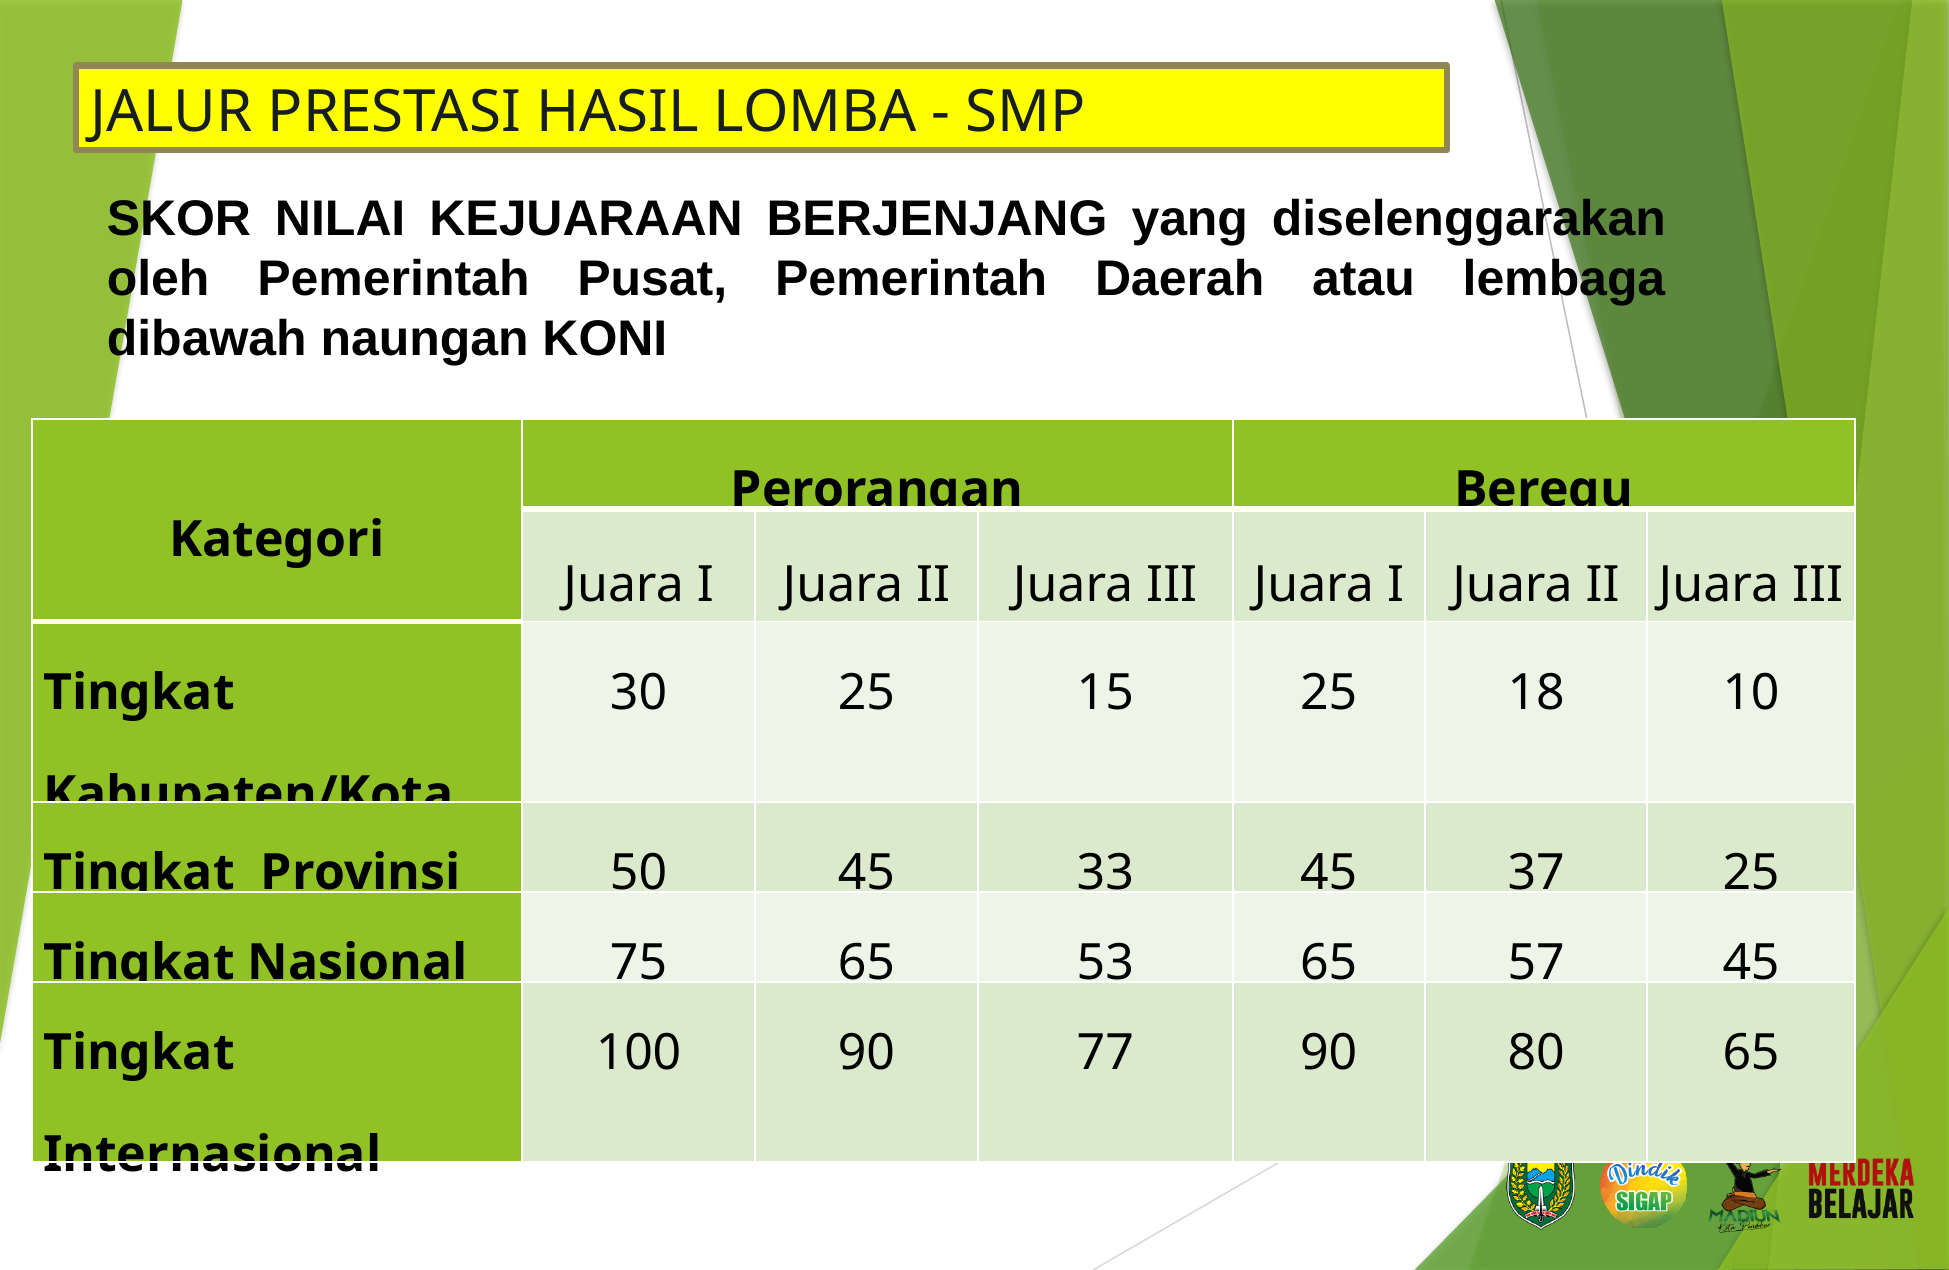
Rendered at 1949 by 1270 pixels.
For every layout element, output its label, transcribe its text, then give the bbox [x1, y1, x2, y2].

table_cell 57 [1426, 893, 1646, 981]
table_cell 65 [756, 893, 977, 981]
table_cell 53 [979, 893, 1232, 981]
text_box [1505, 1140, 1927, 1238]
table_cell 18 [1426, 622, 1646, 801]
table_cell 50 [523, 803, 754, 891]
table_cell 77 [979, 983, 1232, 1161]
table_cell Juara I [1234, 512, 1424, 621]
table_cell 45 [1648, 893, 1854, 981]
table_header Beregu [1234, 420, 1854, 506]
table_cell 65 [1648, 983, 1854, 1139]
table_cell 90 [756, 983, 977, 1161]
table_cell Tingkat Nasional [33, 893, 521, 981]
table_cell 100 [523, 983, 754, 1161]
table_cell 33 [979, 803, 1232, 891]
table_cell 45 [756, 803, 977, 891]
table_cell 10 [1648, 622, 1854, 801]
table_cell 25 [1648, 803, 1854, 891]
table_cell 75 [523, 893, 754, 981]
table_cell 30 [523, 622, 754, 801]
table_cell 37 [1426, 803, 1646, 891]
table_cell 25 [756, 622, 977, 801]
table_cell Tingkat Provinsi [33, 803, 521, 891]
table_cell 15 [979, 622, 1232, 801]
table_cell 90 [1234, 983, 1424, 1161]
table_cell 25 [1234, 622, 1424, 801]
table_header Kategori [33, 420, 521, 619]
table_cell 65 [1234, 893, 1424, 981]
table_header Perorangan [523, 420, 1232, 506]
table_cell Juara I [523, 512, 754, 621]
table_cell Juara III [1648, 512, 1854, 621]
table_cell Juara III [979, 512, 1232, 621]
table_cell Tingkat Kabupaten/Kota [33, 624, 521, 801]
text_box JALUR PRESTASI HASIL LOMBA - SMP [74, 64, 1448, 152]
text_box SKOR NILAI KEJUARAAN BERJENJANG yang diselenggarakan oleh Pemerintah Pusat, Pemerintah Daerah atau lembaga dibawah naungan KONI [92, 178, 1682, 373]
table_cell Tingkat Internasional [33, 983, 521, 1161]
table_cell 45 [1234, 803, 1424, 891]
table_cell Juara II [1426, 512, 1646, 621]
table_cell Juara II [756, 512, 977, 621]
table_cell 80 [1426, 983, 1646, 1161]
